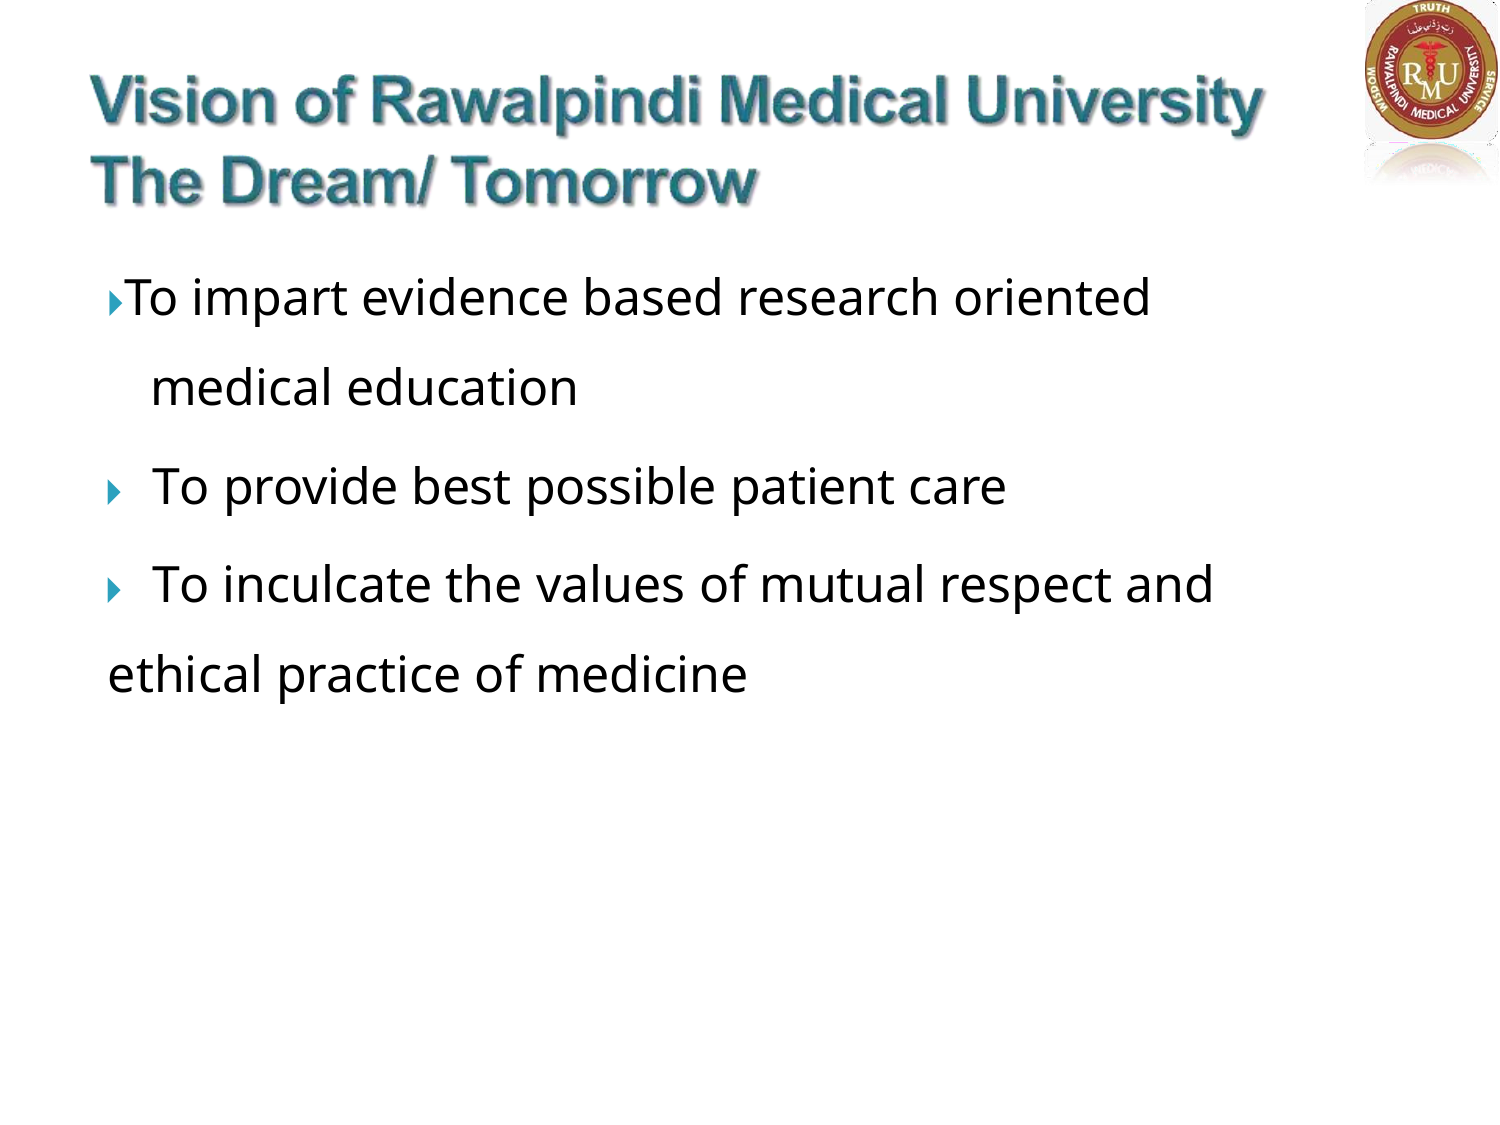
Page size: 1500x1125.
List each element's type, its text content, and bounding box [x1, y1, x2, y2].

picture [1362, 0, 1500, 285]
text_box 🞂​To impart evidence based research oriented medical education 🞂​ To provide best possible patient care 🞂​ To inculcate the values of mutual respect and ethical practice of medicine [105, 233, 1261, 703]
picture [89, 74, 1269, 212]
